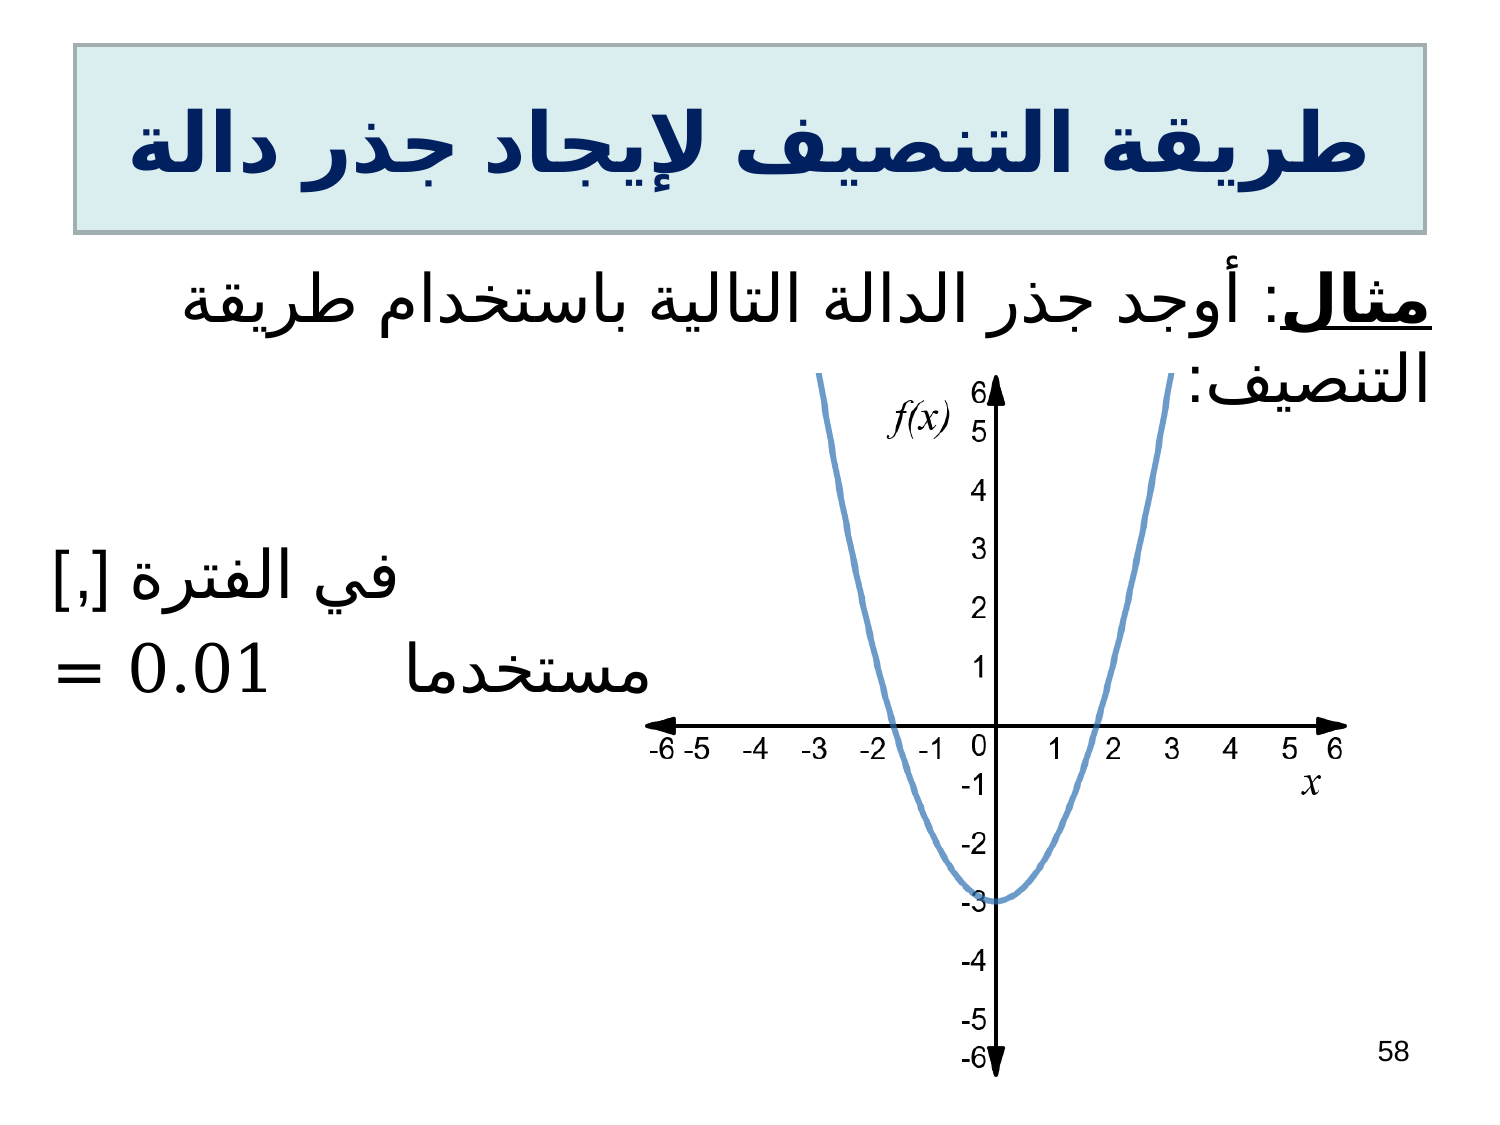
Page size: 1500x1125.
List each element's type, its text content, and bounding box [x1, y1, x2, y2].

slide_number 58 [1074, 1024, 1426, 1103]
title طريقة التنصيف لإيجاد جذر دالة [73, 43, 1427, 235]
picture [643, 373, 1349, 1078]
